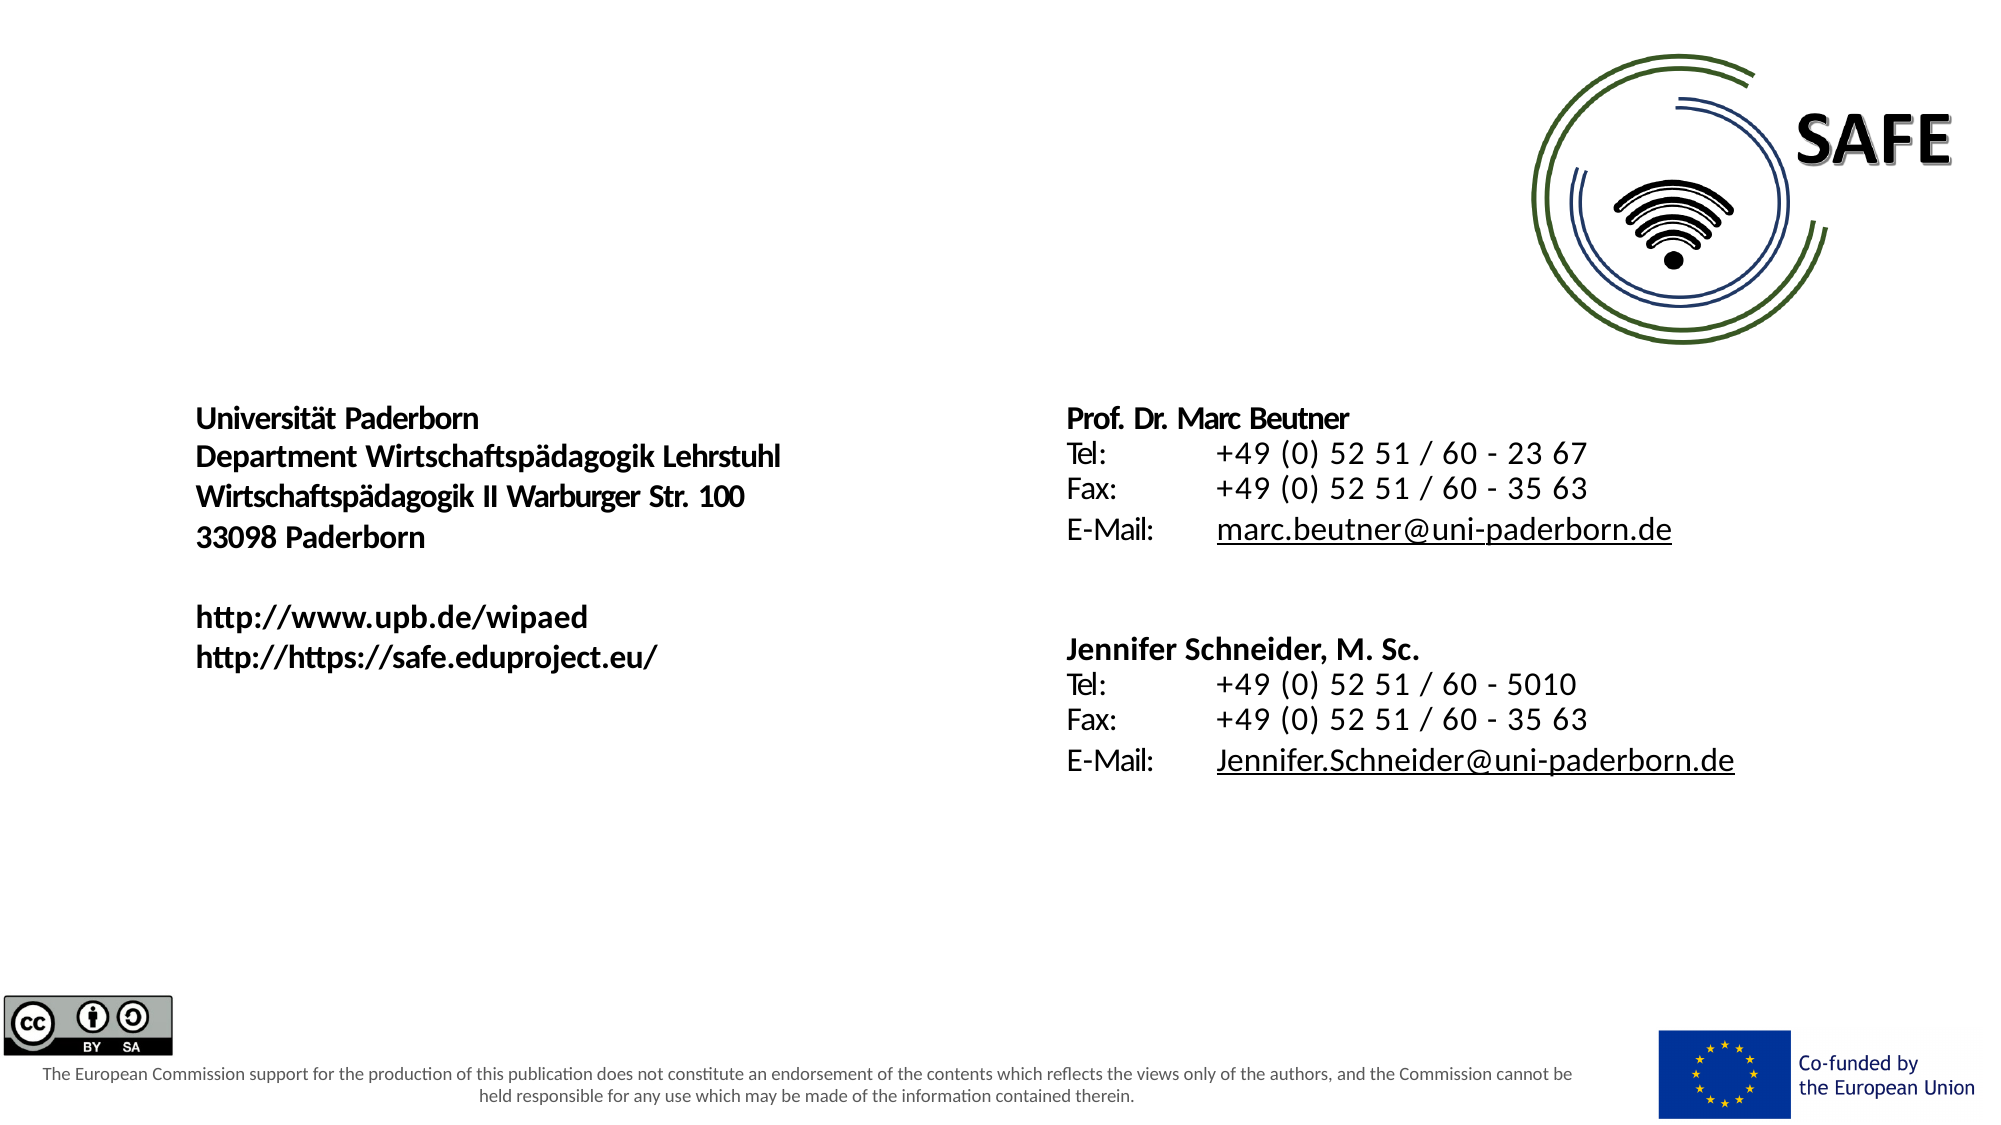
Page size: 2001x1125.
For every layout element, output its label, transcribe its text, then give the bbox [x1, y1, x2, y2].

picture [0, 991, 175, 1058]
text_box Prof. Dr. Marc Beutner Tel: +49 (0) 52 51 / 60 - 23 67 Fax: +49 (0) 52 51 / 60 - 35 63 E-Mail: marc.beutner@uni-paderborn.de Jennifer Schneider, M. Sc. Tel: +49 (0) 52 51 / 60 - 5010 Fax: +49 (0) 52 51 / 60 - 35 63 E-Mail: Jennifer.Schneider@uni-paderborn.de [1066, 396, 1785, 818]
picture [1656, 1027, 1983, 1122]
picture [1531, 45, 1958, 354]
text_box Universität Paderborn Department Wirtschaftspädagogik Lehrstuhl Wirtschaftspädagogik II Warburger Str. 100 33098 Paderborn http://www.upb.de/wipaed http://https://safe.eduproject.eu/ [195, 396, 934, 675]
